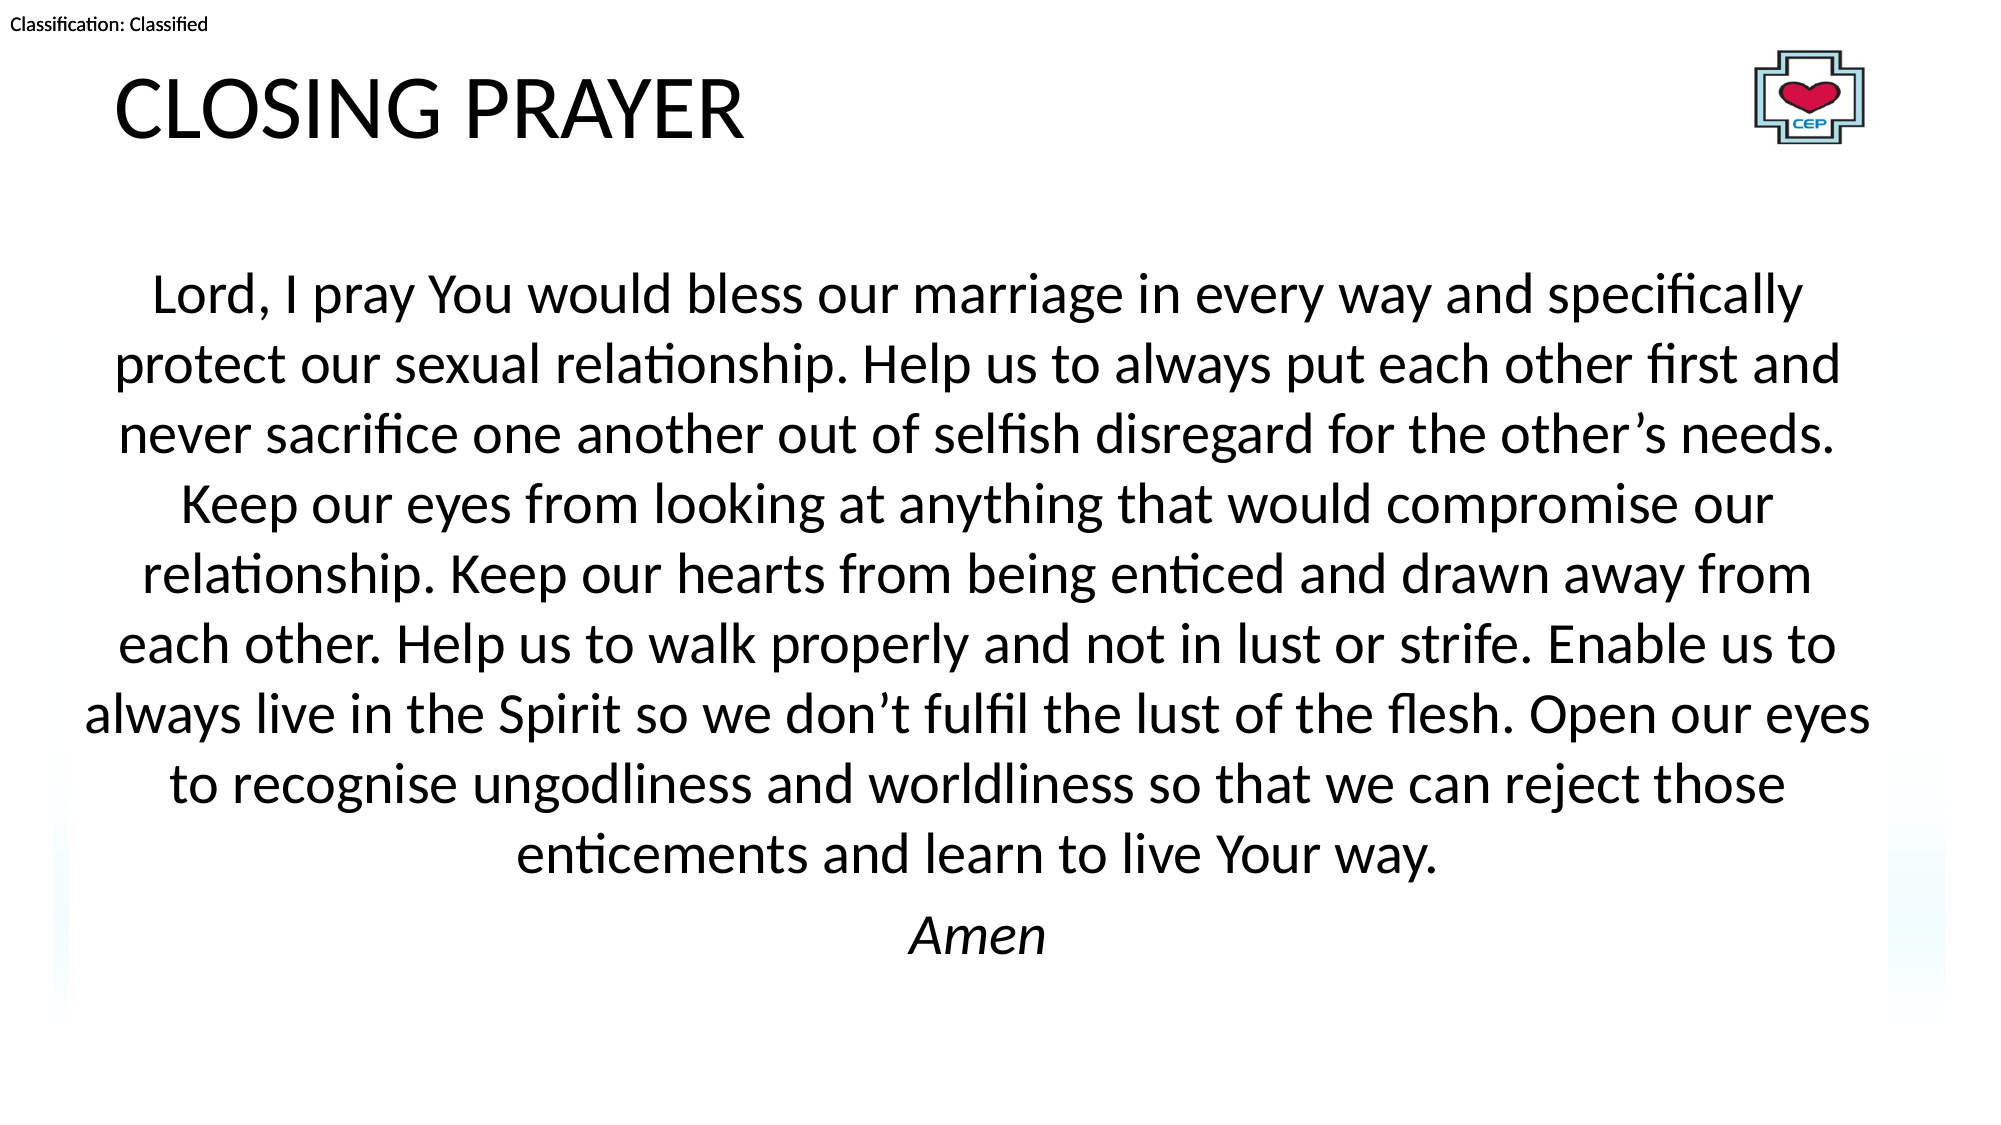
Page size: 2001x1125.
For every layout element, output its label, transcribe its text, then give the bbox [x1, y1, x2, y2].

list Lord, I pray You would bless our marriage in every way and specifically protect our sexual relationship. Help us to always put each other first and never sacrifice one another out of selfish disregard for the other’s needs. Keep our eyes from looking at anything that would compromise our relationship. Keep our hearts from being enticed and drawn away from each other. Help us to walk properly and not in lust or strife. Enable us to always live in the Spirit so we don’t fulfil the lust of the flesh. Open our eyes to recognise ungodliness and worldliness so that we can reject those enticements and learn to live Your way. Amen [68, 165, 1889, 1088]
picture [54, 30, 1945, 1094]
title CLOSING PRAYER [99, 8, 1676, 165]
